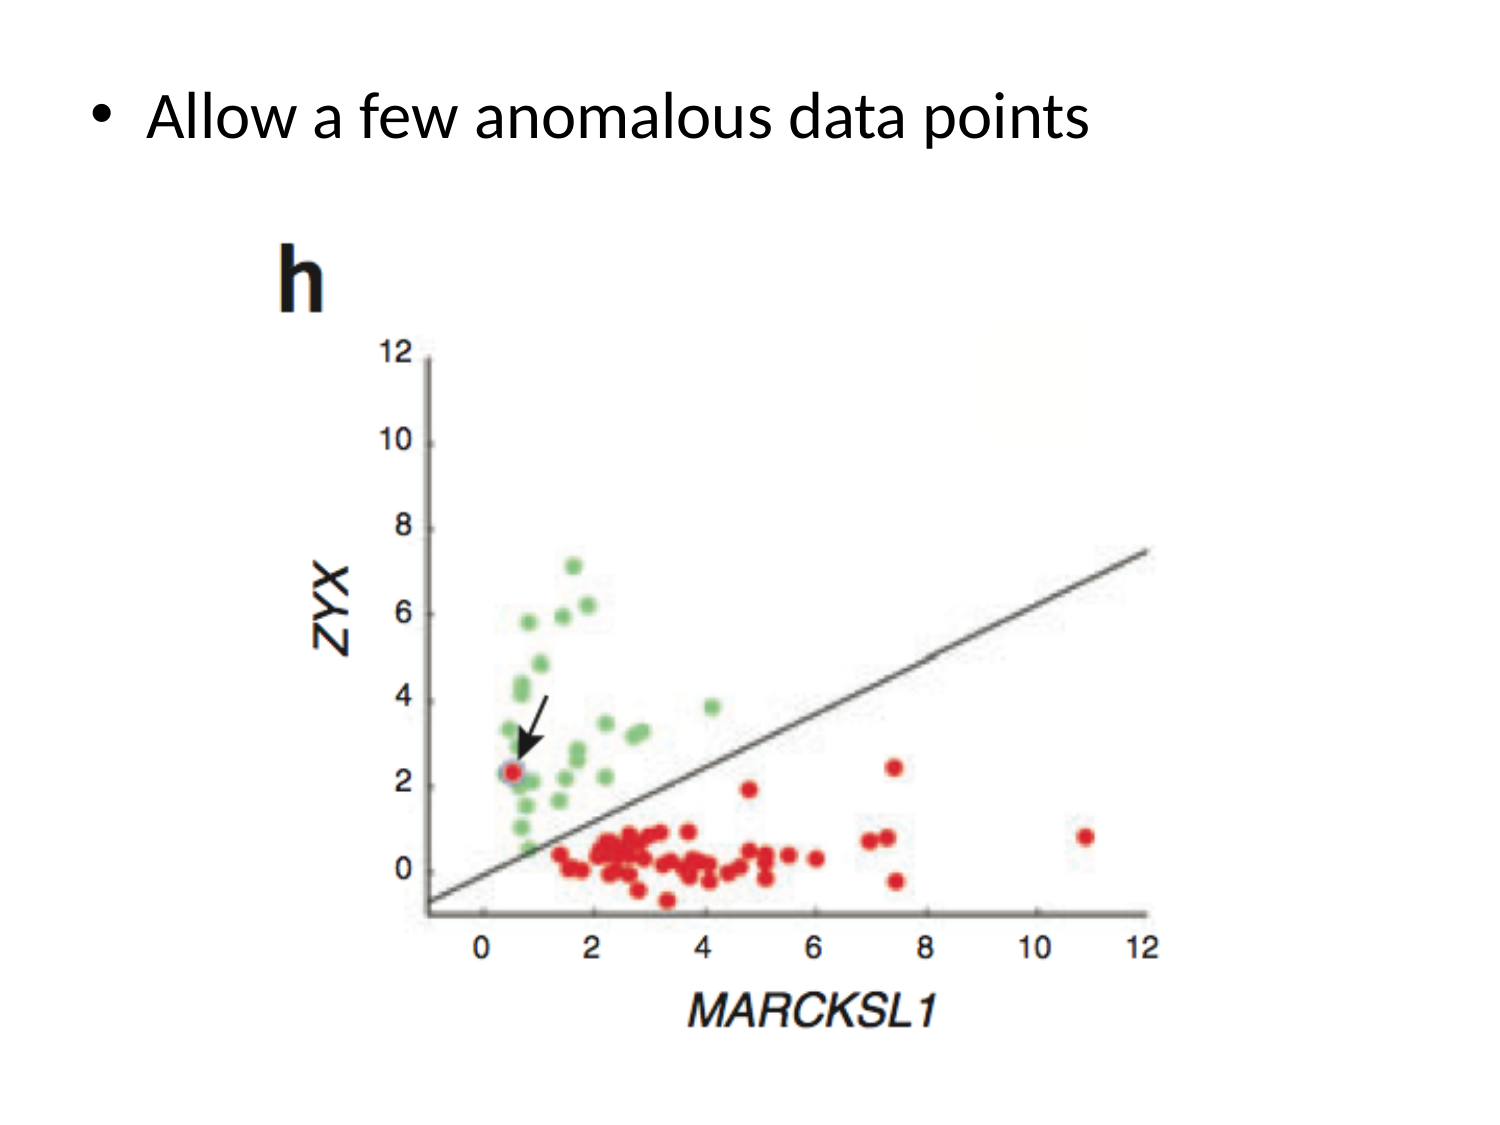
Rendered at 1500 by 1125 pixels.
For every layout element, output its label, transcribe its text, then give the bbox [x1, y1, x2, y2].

list Allow a few anomalous data points [75, 64, 1425, 1005]
picture [254, 220, 1241, 1041]
